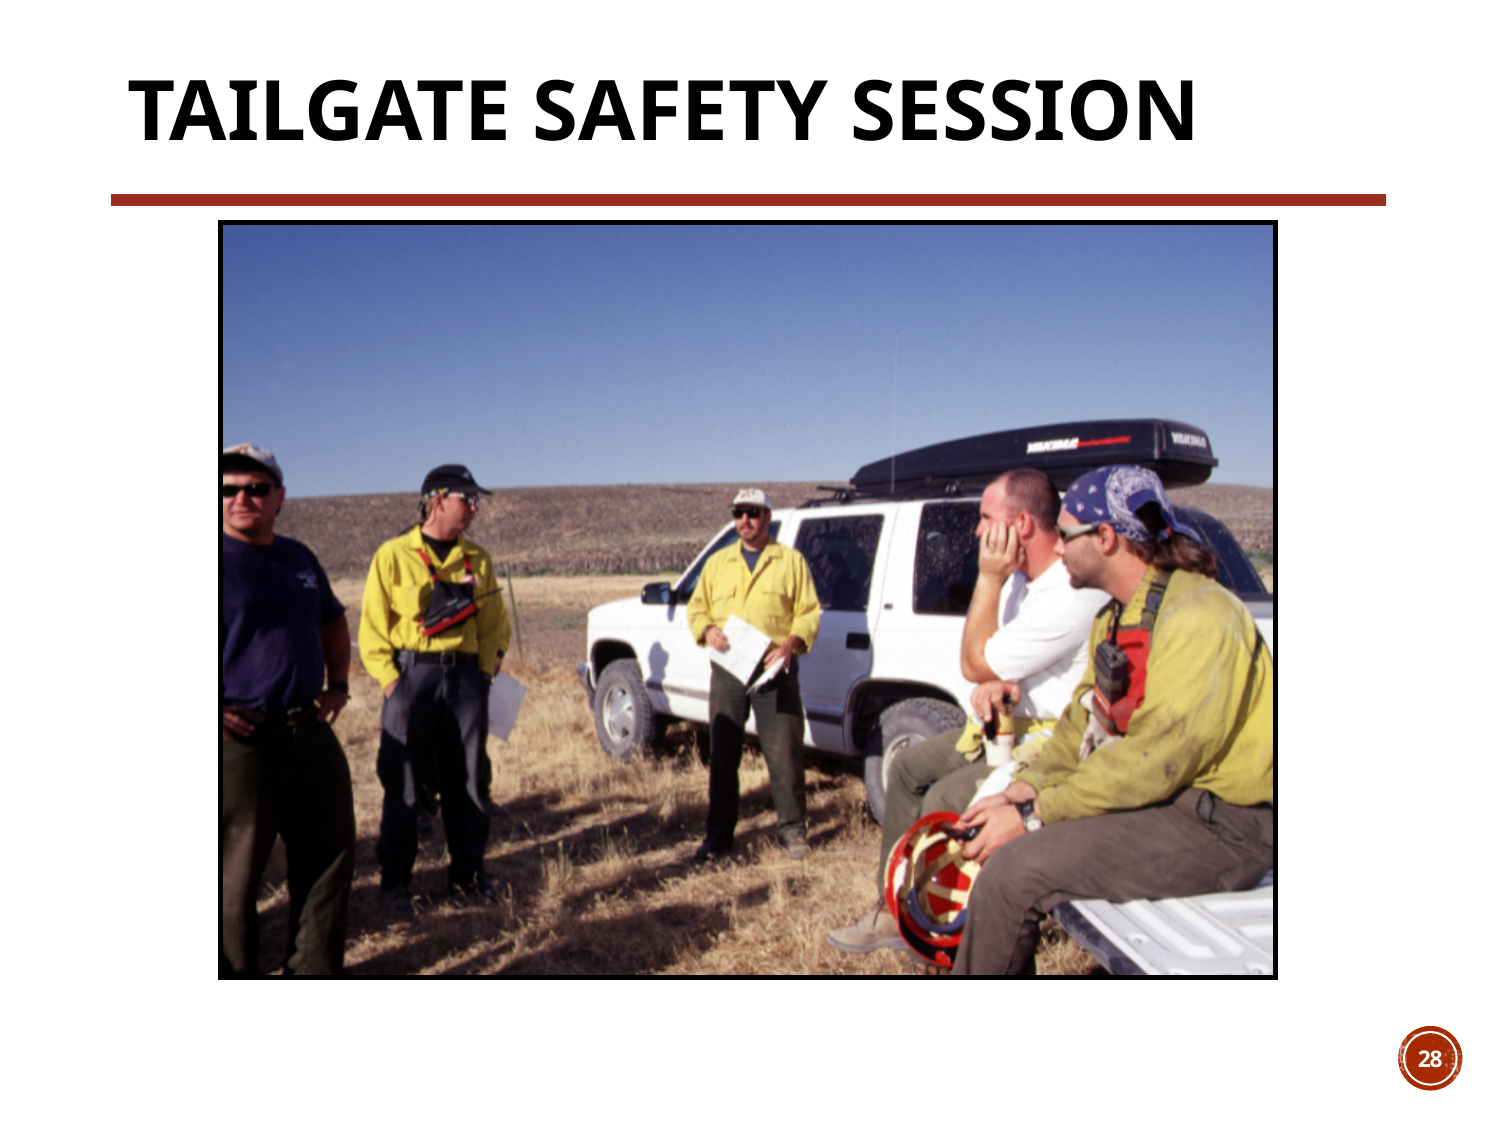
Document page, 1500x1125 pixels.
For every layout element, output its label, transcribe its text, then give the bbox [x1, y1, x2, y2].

title Tailgate Safety Session [112, 31, 1388, 182]
picture [223, 225, 1273, 975]
